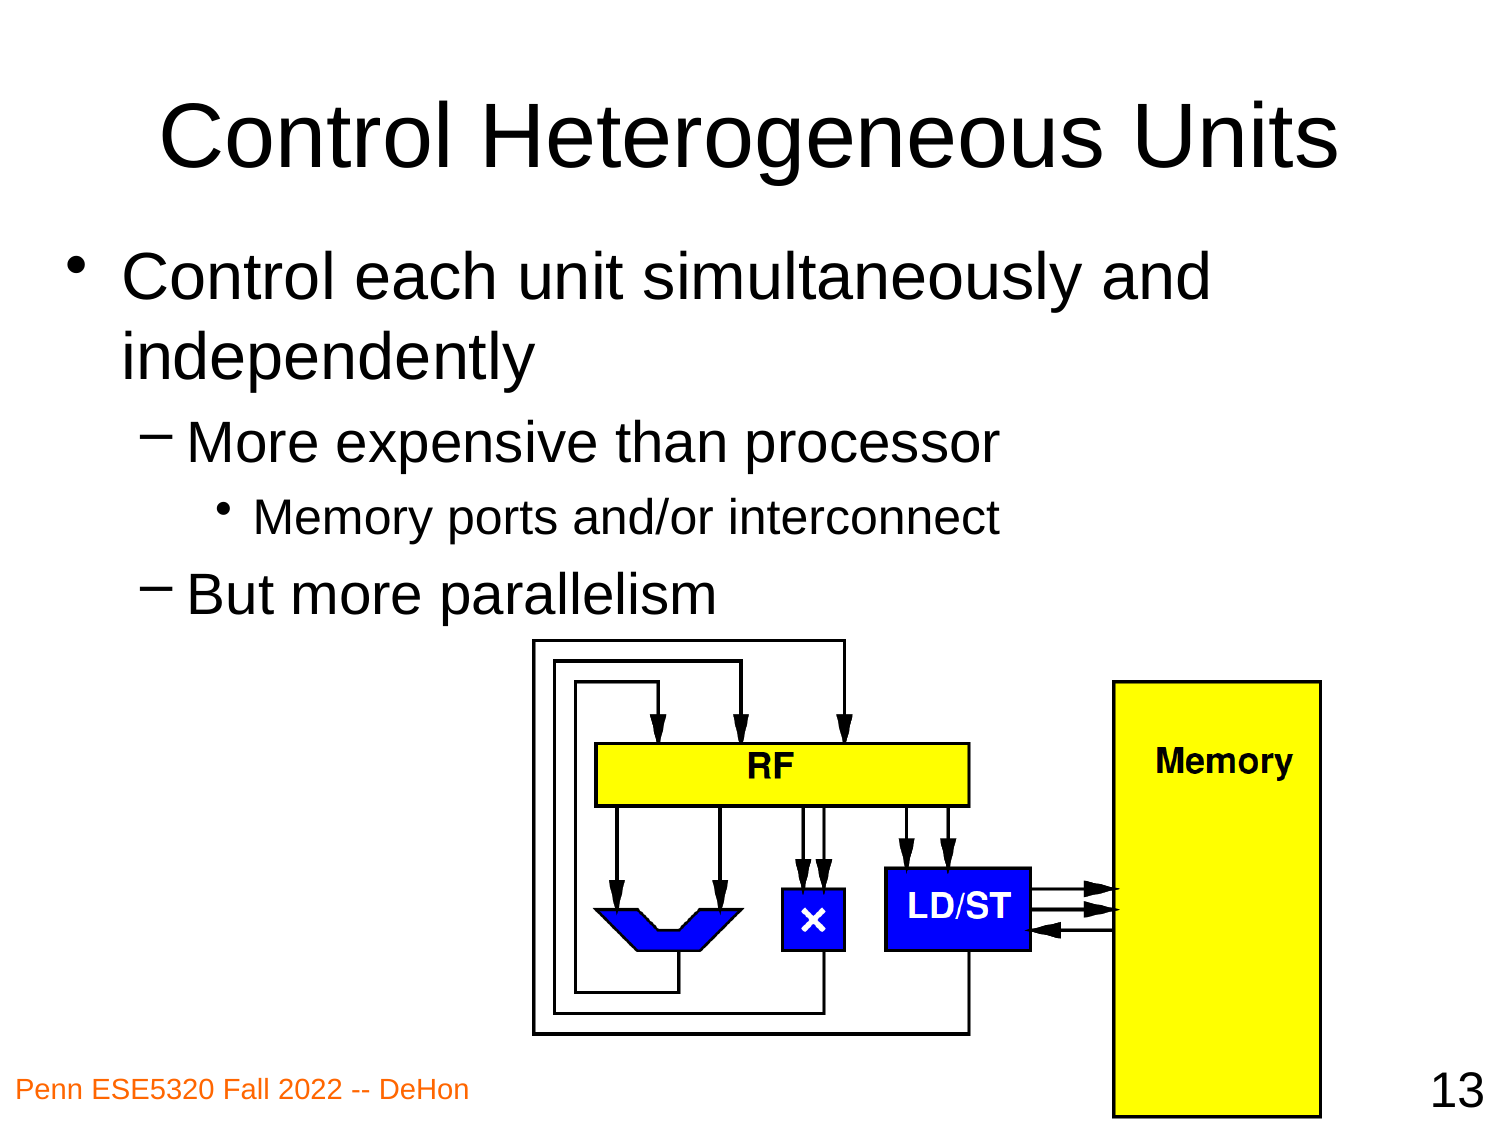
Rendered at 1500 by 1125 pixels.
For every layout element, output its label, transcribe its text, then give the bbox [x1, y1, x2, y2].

slide_number 13 [1329, 1049, 1500, 1125]
slide_number Penn ESE5320 Fall 2022 -- DeHon [0, 1062, 519, 1125]
title Control Heterogeneous Units [112, 37, 1388, 224]
picture [524, 636, 1326, 1125]
list Control each unit simultaneously and independently More expensive than processor Memory ports and/or interconnect But more parallelism [49, 224, 1451, 926]
